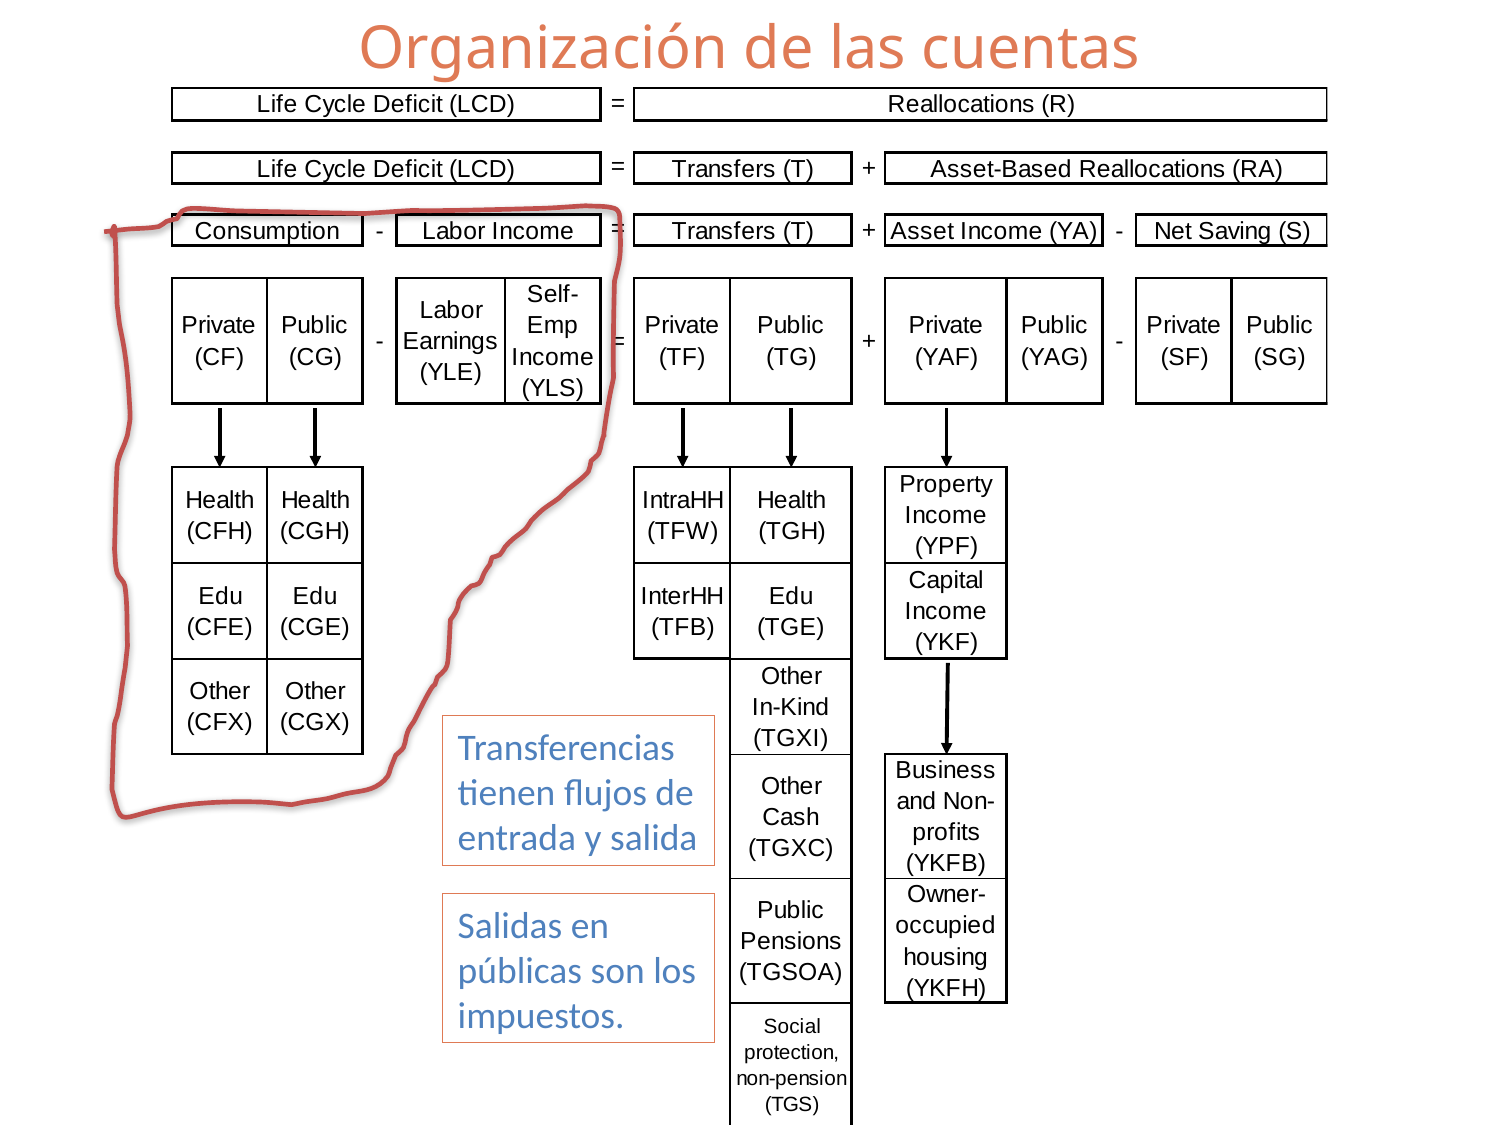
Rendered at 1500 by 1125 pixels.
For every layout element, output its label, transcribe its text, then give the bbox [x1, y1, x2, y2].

picture [170, 87, 1329, 1125]
title Organización de las cuentas [75, 1, 1425, 88]
text_box [103, 219, 165, 820]
